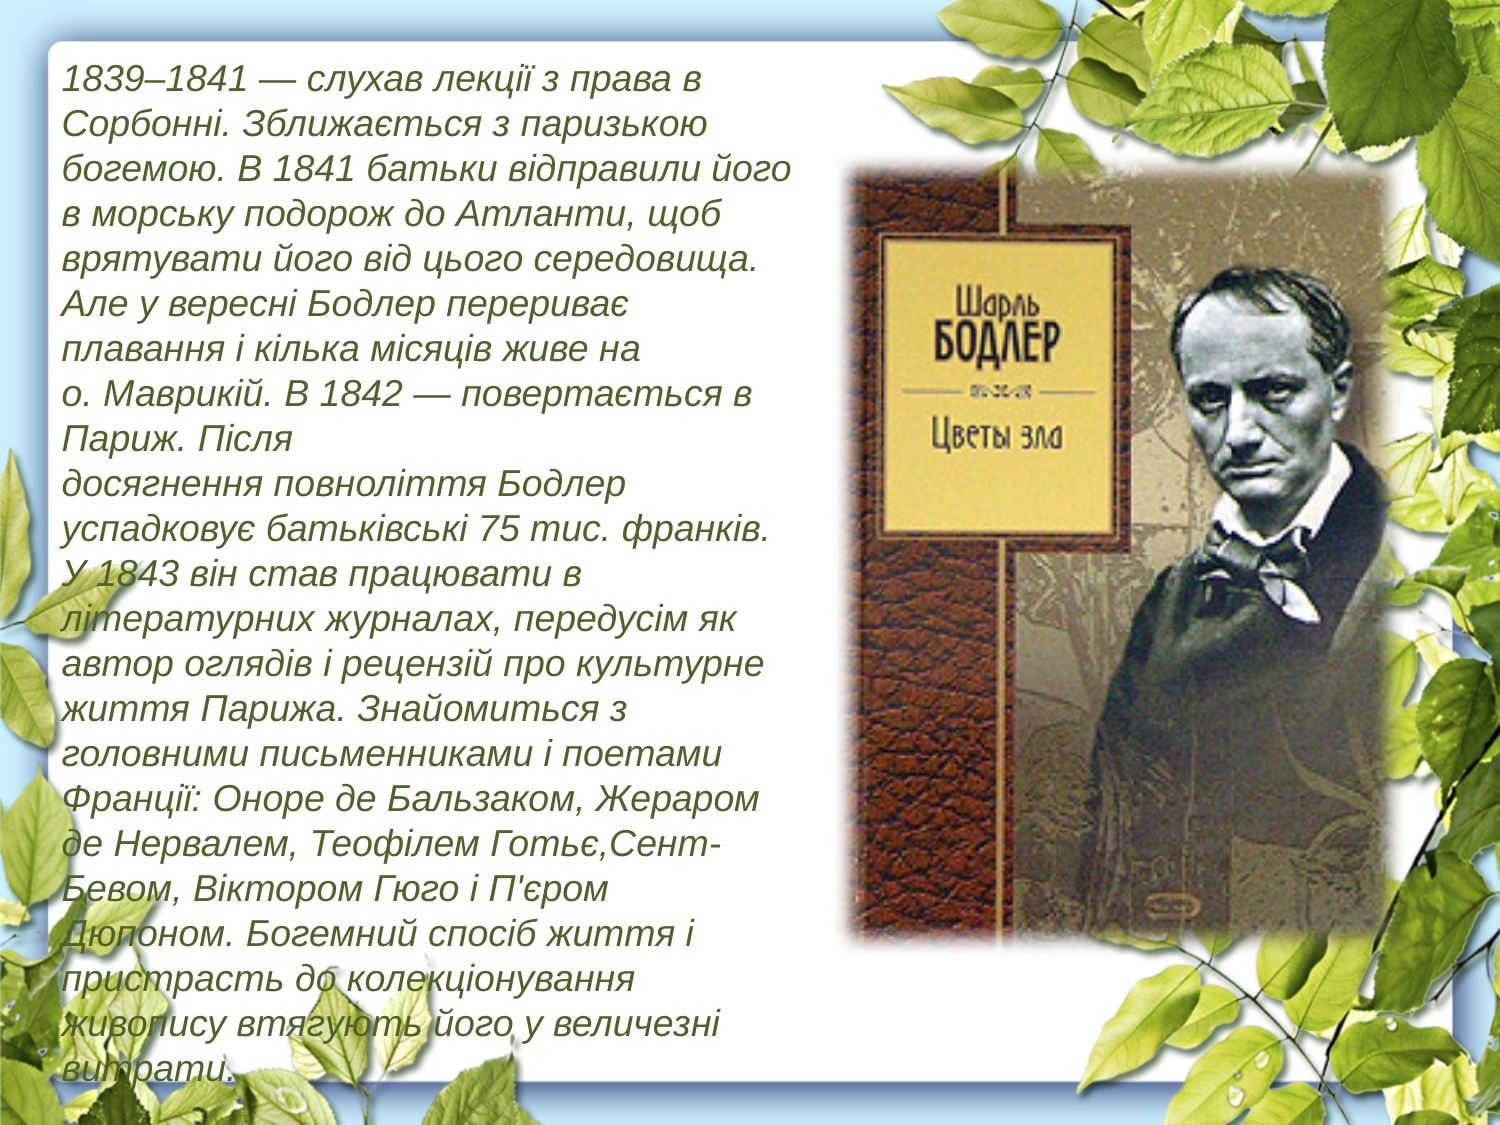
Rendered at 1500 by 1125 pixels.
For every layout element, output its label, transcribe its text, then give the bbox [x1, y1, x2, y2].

picture [0, 0, 1500, 1125]
text_box 1839–1841 — слухав лекції з права в Сорбонні. Зближається з паризькою богемою. В 1841 батьки відправили його в морську подорож до Атланти, щоб врятувати його від цього середовища. Але у вересні Бодлер перериває плавання і кілька місяців живе на о. Маврикій. В 1842 — повертається в Париж. Після досягнення повноліття Бодлер успадковує батьківські 75 тис. франків. У 1843 він став працювати в літературних журналах, передусім як автор оглядів і рецензій про культурне життя Парижа. Знайомиться з головними письменниками і поетами Франції: Оноре де Бальзаком, Жераром де Нервалем, Теофілем Готьє,Сент-Бевом, Віктором Гюго і П'єром Дюпоном. Богемний спосіб життя і пристрасть до колекціонування живопису втягують його у величезні витрати. [46, 46, 809, 1097]
